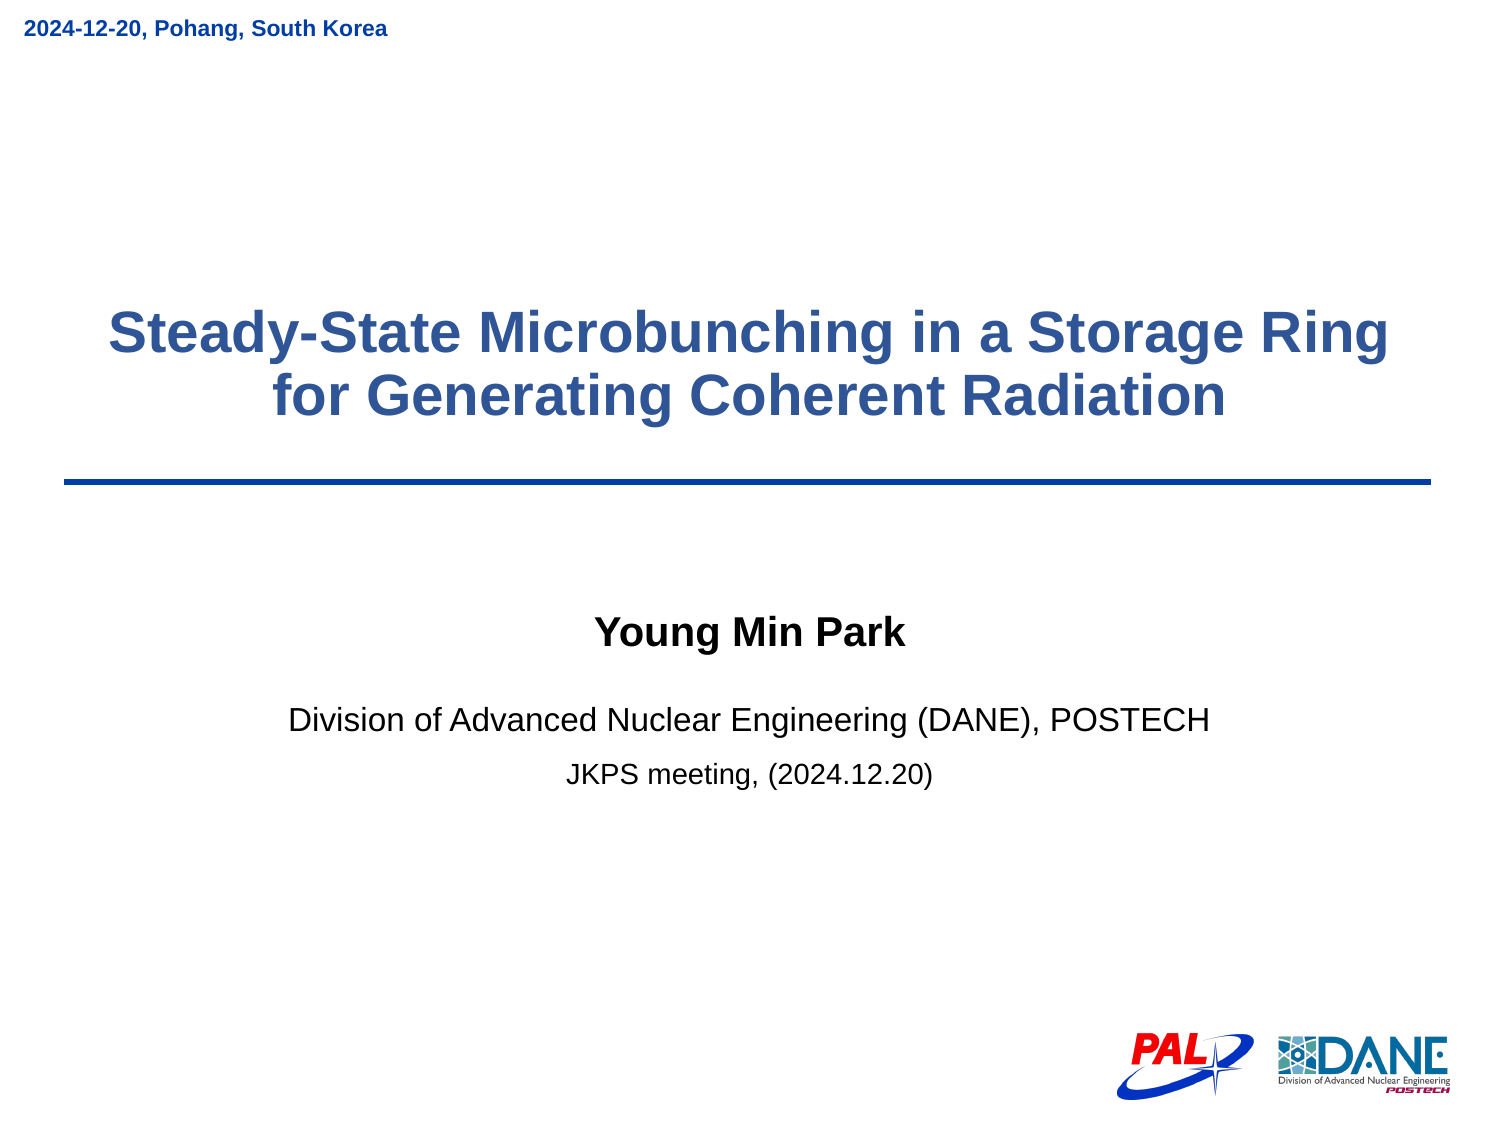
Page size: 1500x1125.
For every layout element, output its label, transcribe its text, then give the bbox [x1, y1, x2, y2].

list 2024-12-20, Pohang, South Korea [8, 9, 636, 58]
title Steady-State Microbunching in a Storage Ring for Generating Coherent Radiation [49, 267, 1451, 464]
list Young Min Park Division of Advanced Nuclear Engineering (DANE), POSTECH JKPS meeting, (2024.12.20) [233, 603, 1267, 825]
picture [1108, 1019, 1461, 1105]
